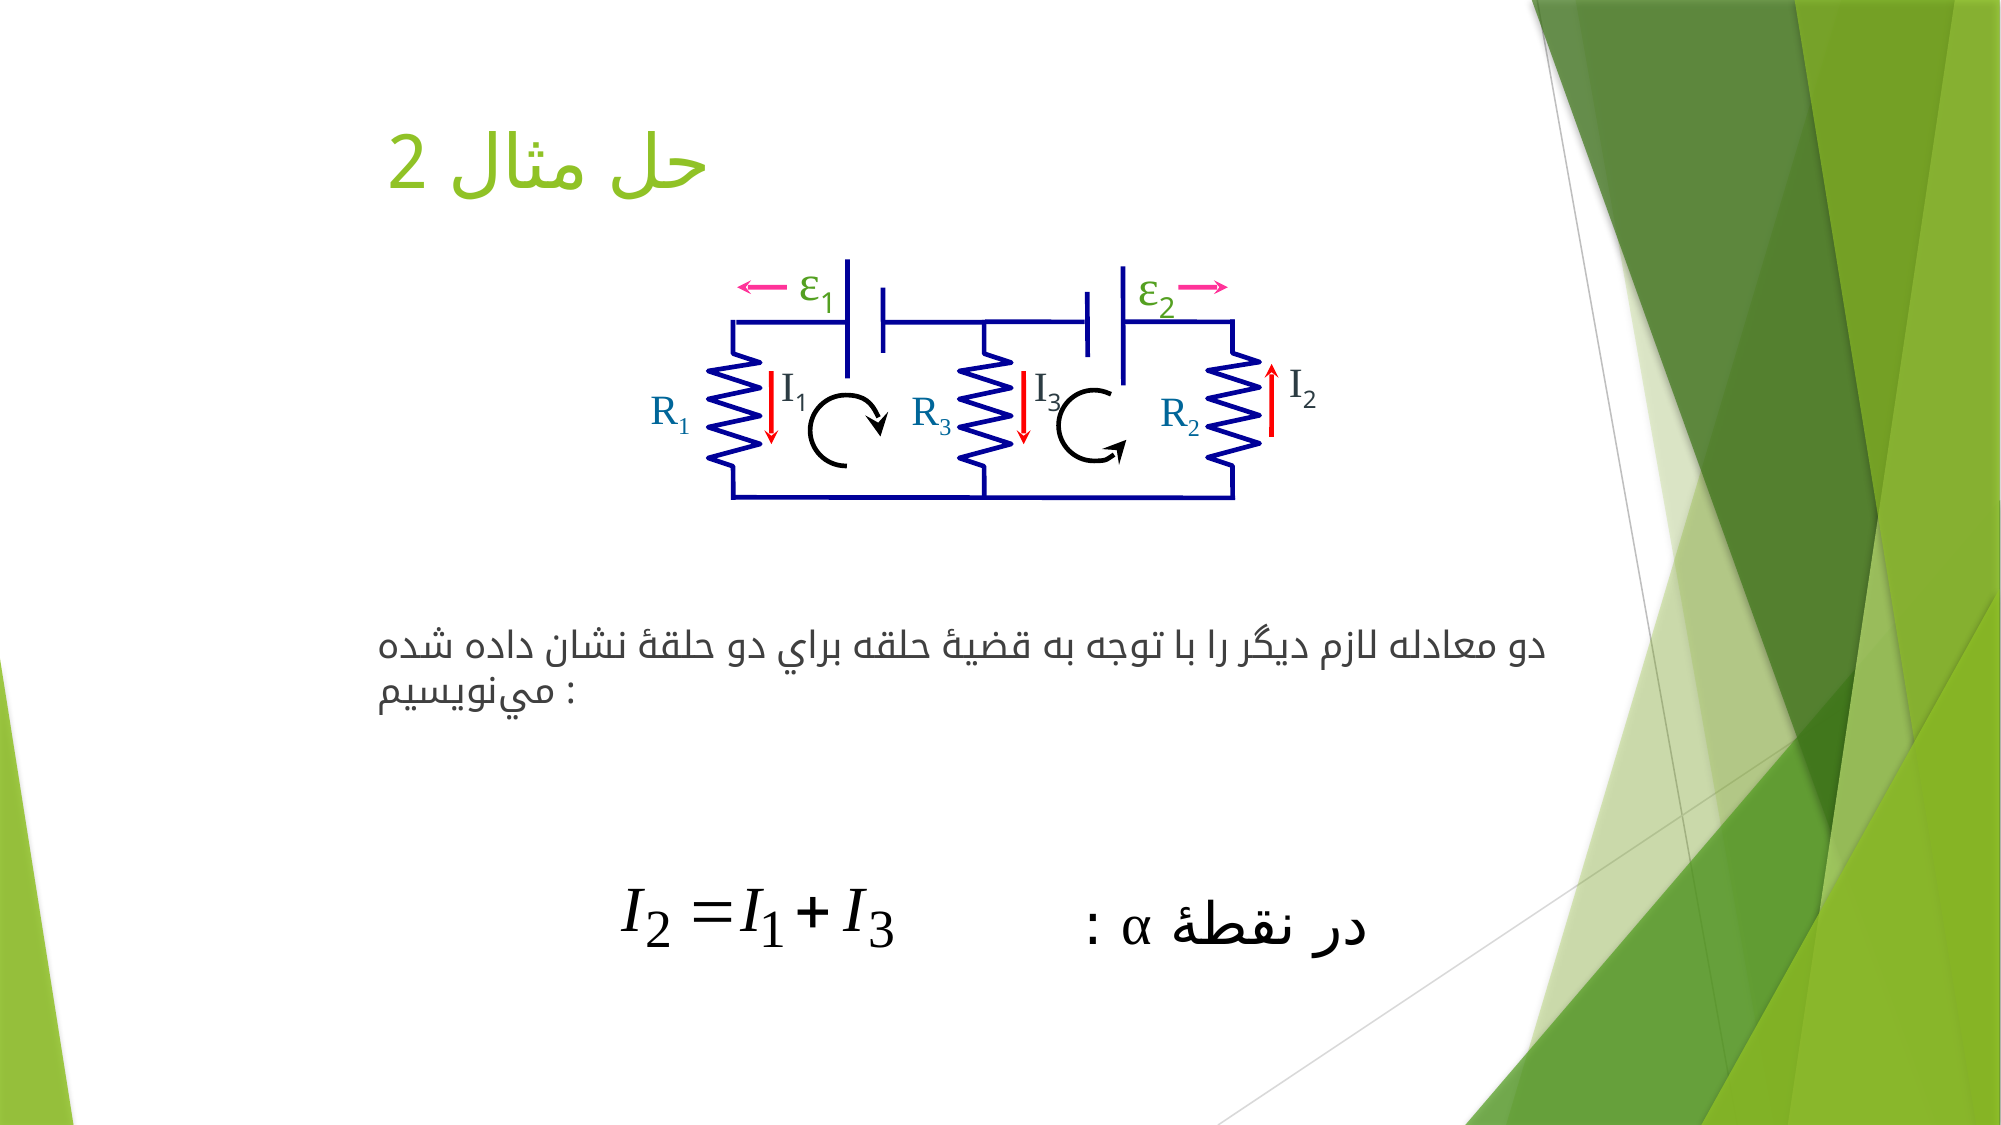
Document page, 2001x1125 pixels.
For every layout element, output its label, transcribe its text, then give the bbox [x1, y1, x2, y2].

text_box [633, 242, 1334, 499]
title حل مثال 2 [372, 106, 1686, 244]
text_box در نقطۀ α : [1068, 878, 1384, 964]
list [609, 866, 906, 964]
list دو معادله لازم ديگر را با توجه به قضيۀ حلقه براي دو حلقۀ نشان داده شده مي‌نويسيم : [362, 614, 1638, 787]
